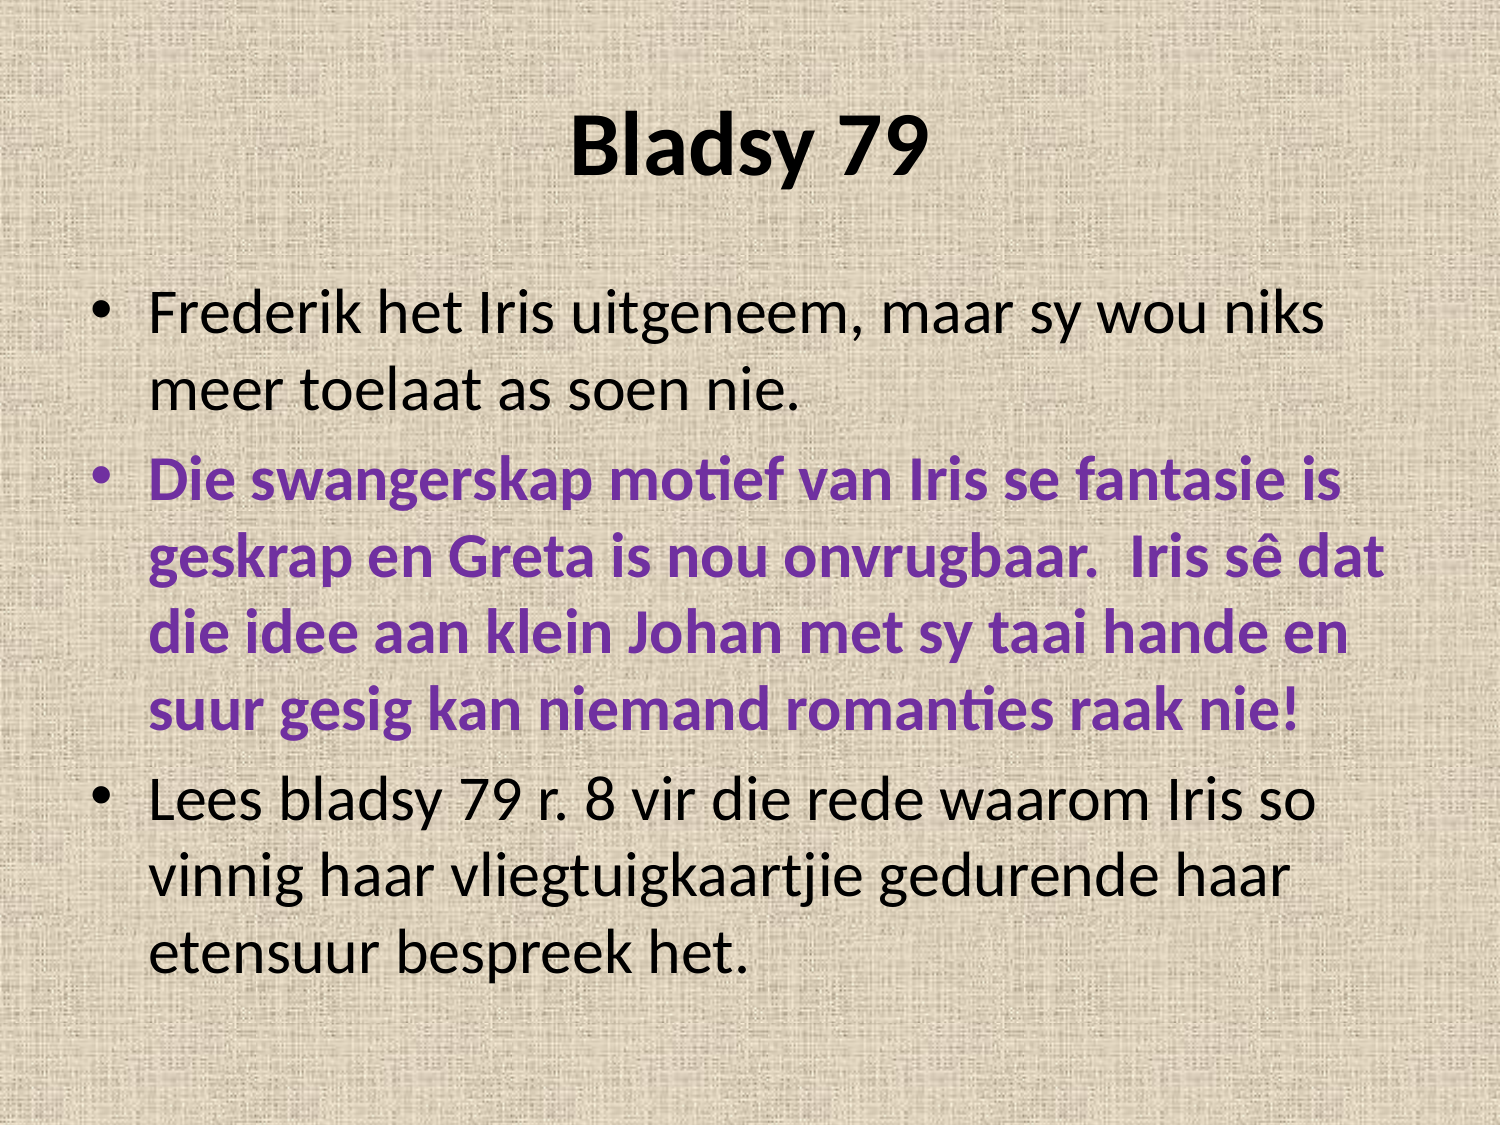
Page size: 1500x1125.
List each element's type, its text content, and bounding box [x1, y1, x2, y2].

list Frederik het Iris uitgeneem, maar sy wou niks meer toelaat as soen nie. Die swangerskap motief van Iris se fantasie is geskrap en Greta is nou onvrugbaar. Iris sê dat die idee aan klein Johan met sy taai hande en suur gesig kan niemand romanties raak nie! Lees bladsy 79 r. 8 vir die rede waarom Iris so vinnig haar vliegtuigkaartjie gedurende haar etensuur bespreek het. [75, 262, 1425, 1005]
picture [0, 0, 1500, 1125]
title Bladsy 79 [75, 45, 1425, 233]
